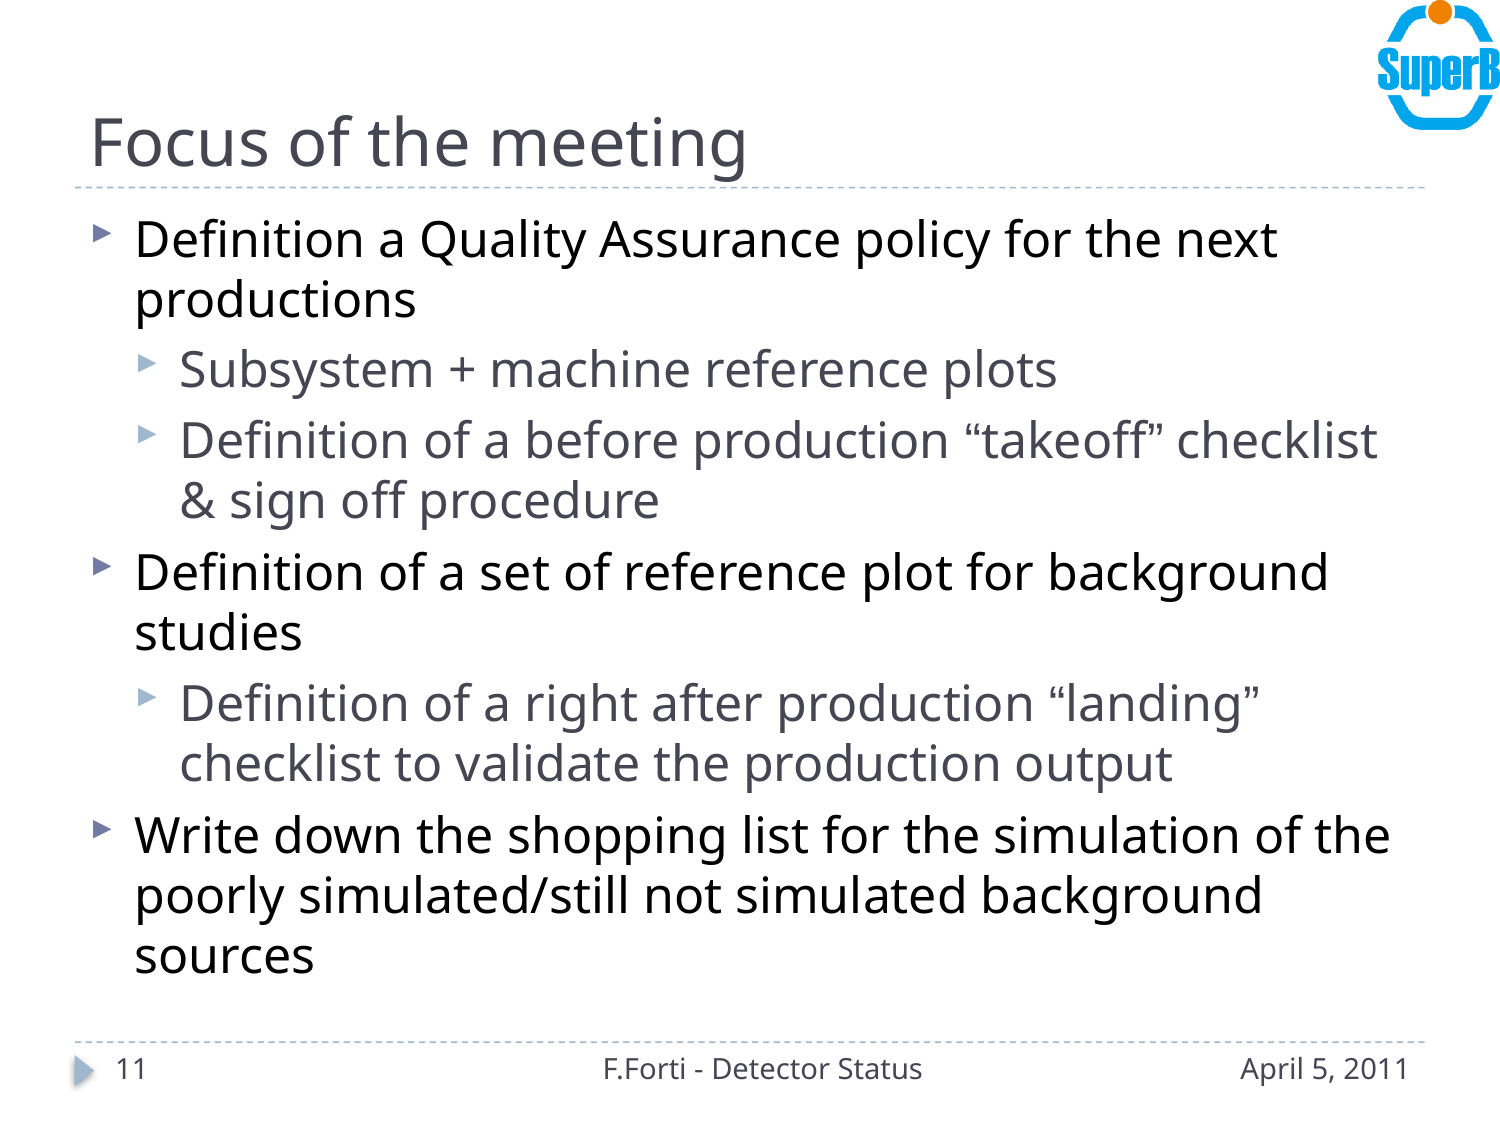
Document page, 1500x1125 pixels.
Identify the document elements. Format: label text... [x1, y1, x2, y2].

slide_number 11 [100, 1042, 426, 1103]
list Definition a Quality Assurance policy for the next productions Subsystem + machine reference plots Definition of a before production “takeoff” checklist & sign off procedure Definition of a set of reference plot for background studies Definition of a right after production “landing” checklist to validate the production output Write down the shopping list for the simulation of the poorly simulated/still not simulated background sources [75, 200, 1425, 1010]
title Focus of the meeting [75, 24, 1425, 188]
picture [1378, 0, 1500, 60]
picture [1425, 65, 1500, 130]
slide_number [1051, 1042, 1426, 1103]
footer F.Forti - Detector Status [475, 1042, 1051, 1103]
